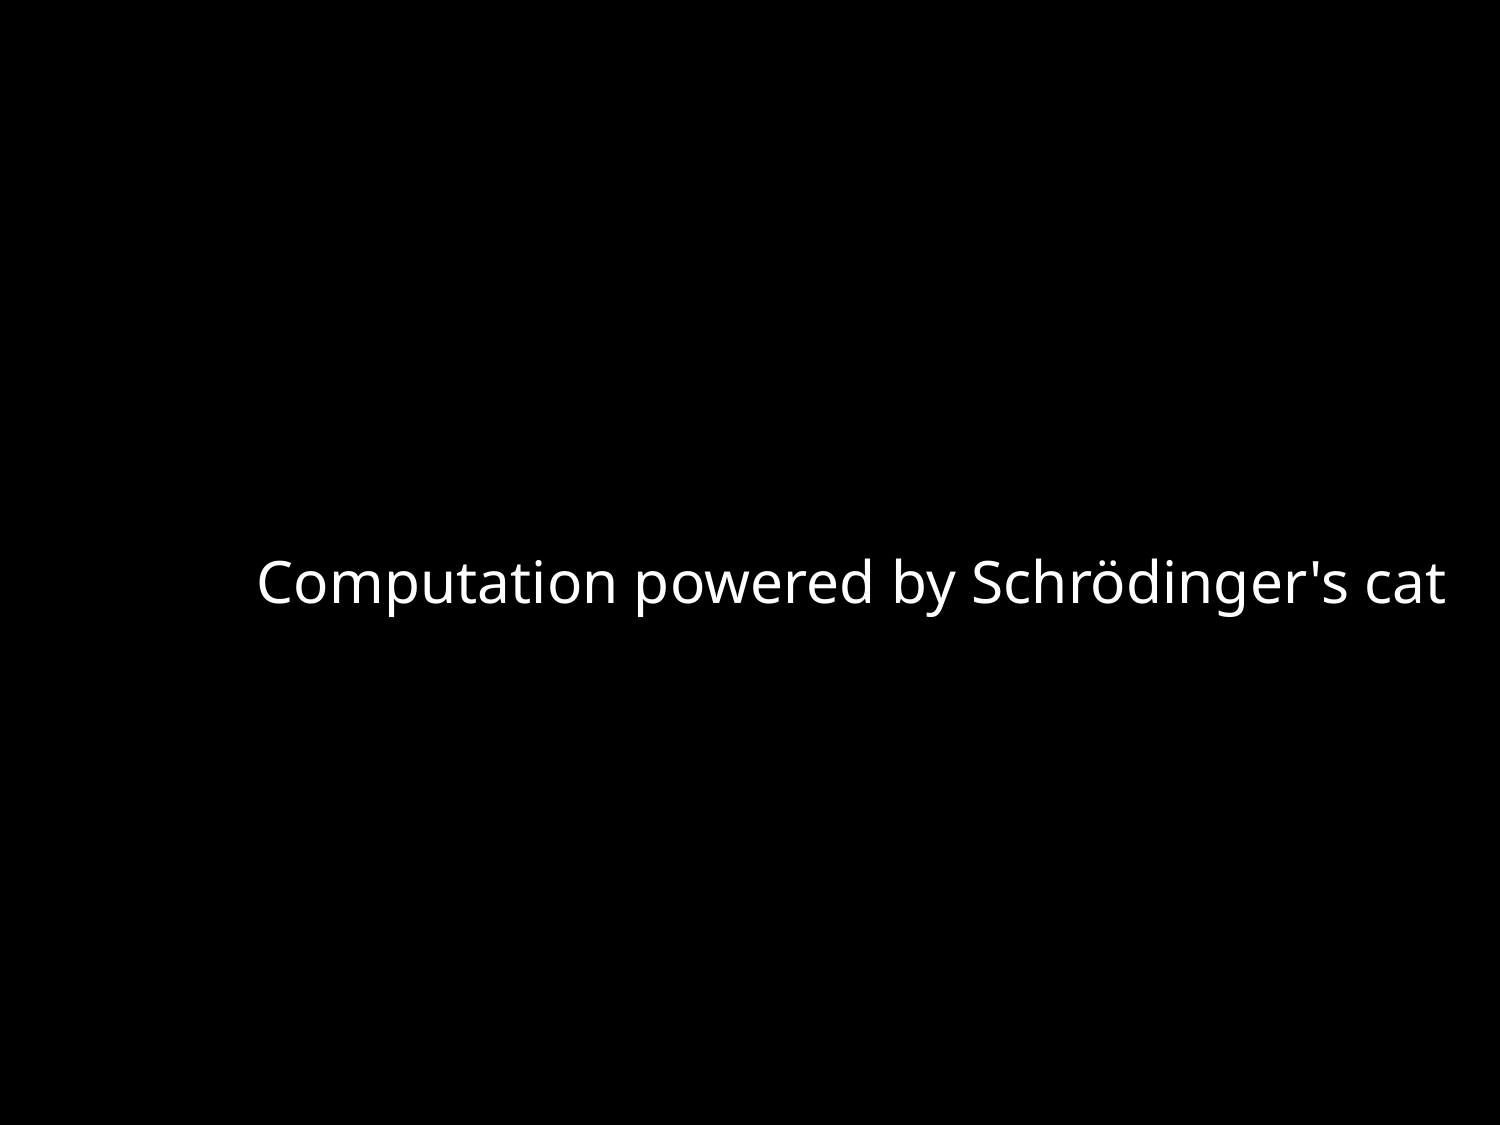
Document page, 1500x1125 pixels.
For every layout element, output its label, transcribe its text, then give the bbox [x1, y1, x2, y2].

title Computation powered by Schrödinger's cat [241, 479, 1500, 698]
